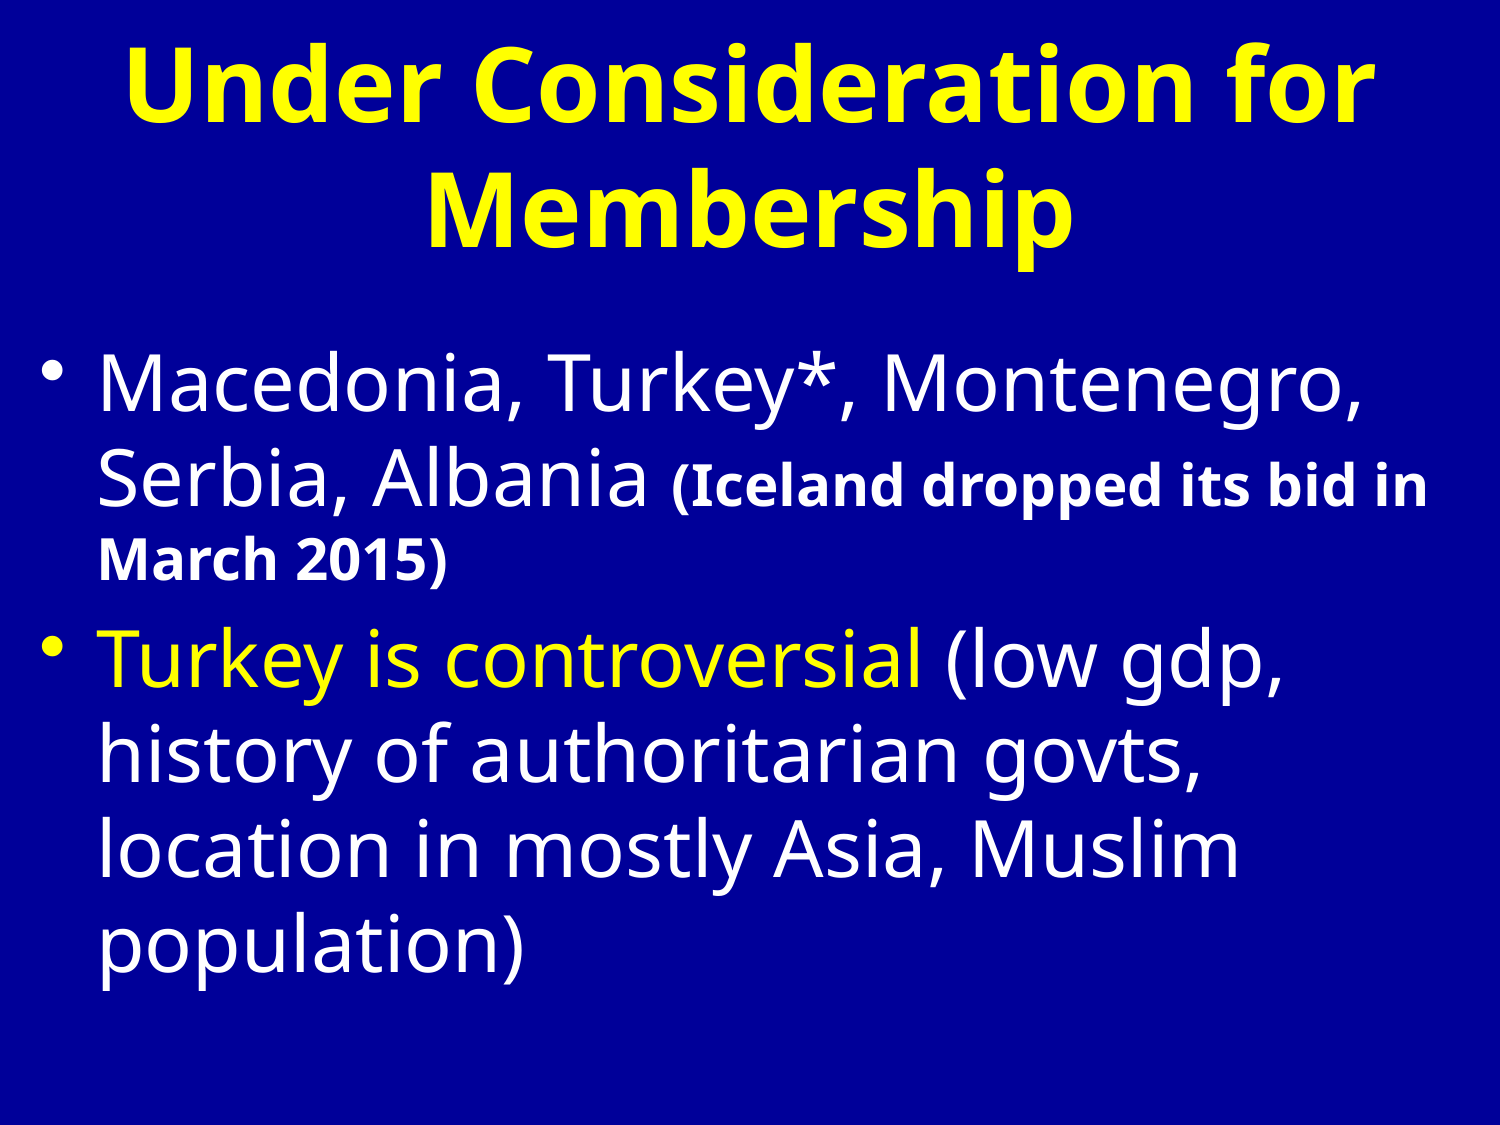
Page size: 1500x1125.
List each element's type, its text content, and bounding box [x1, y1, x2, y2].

title Under Consideration for Membership [75, 50, 1425, 238]
list Macedonia, Turkey*, Montenegro, Serbia, Albania (Iceland dropped its bid in March 2015) Turkey is controversial (low gdp, history of authoritarian govts, location in mostly Asia, Muslim population) [24, 324, 1475, 1005]
